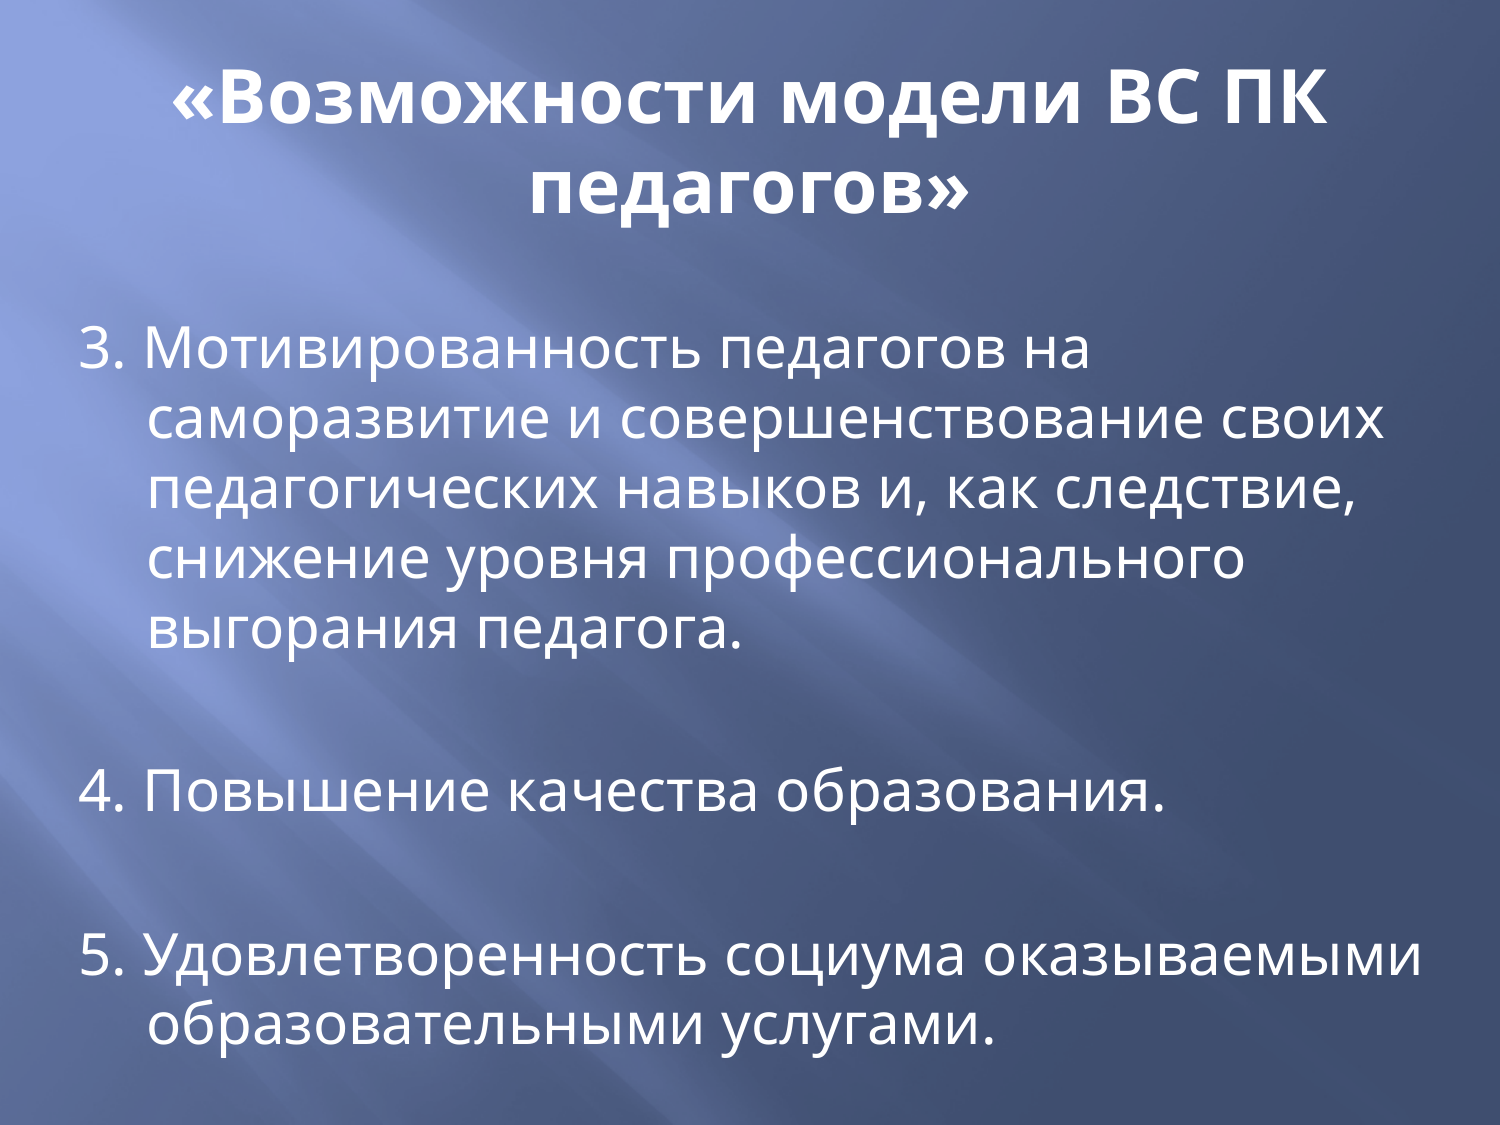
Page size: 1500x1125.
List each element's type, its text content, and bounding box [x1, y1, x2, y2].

title «Возможности модели ВС ПК педагогов» [0, 45, 1500, 233]
list 3. Мотивированность педагогов на саморазвитие и совершенствование своих педагогических навыков и, как следствие, снижение уровня профессионального выгорания педагога. 4. Повышение качества образования. 5. Удовлетворенность социума оказываемыми образовательными услугами. [41, 302, 1459, 1125]
